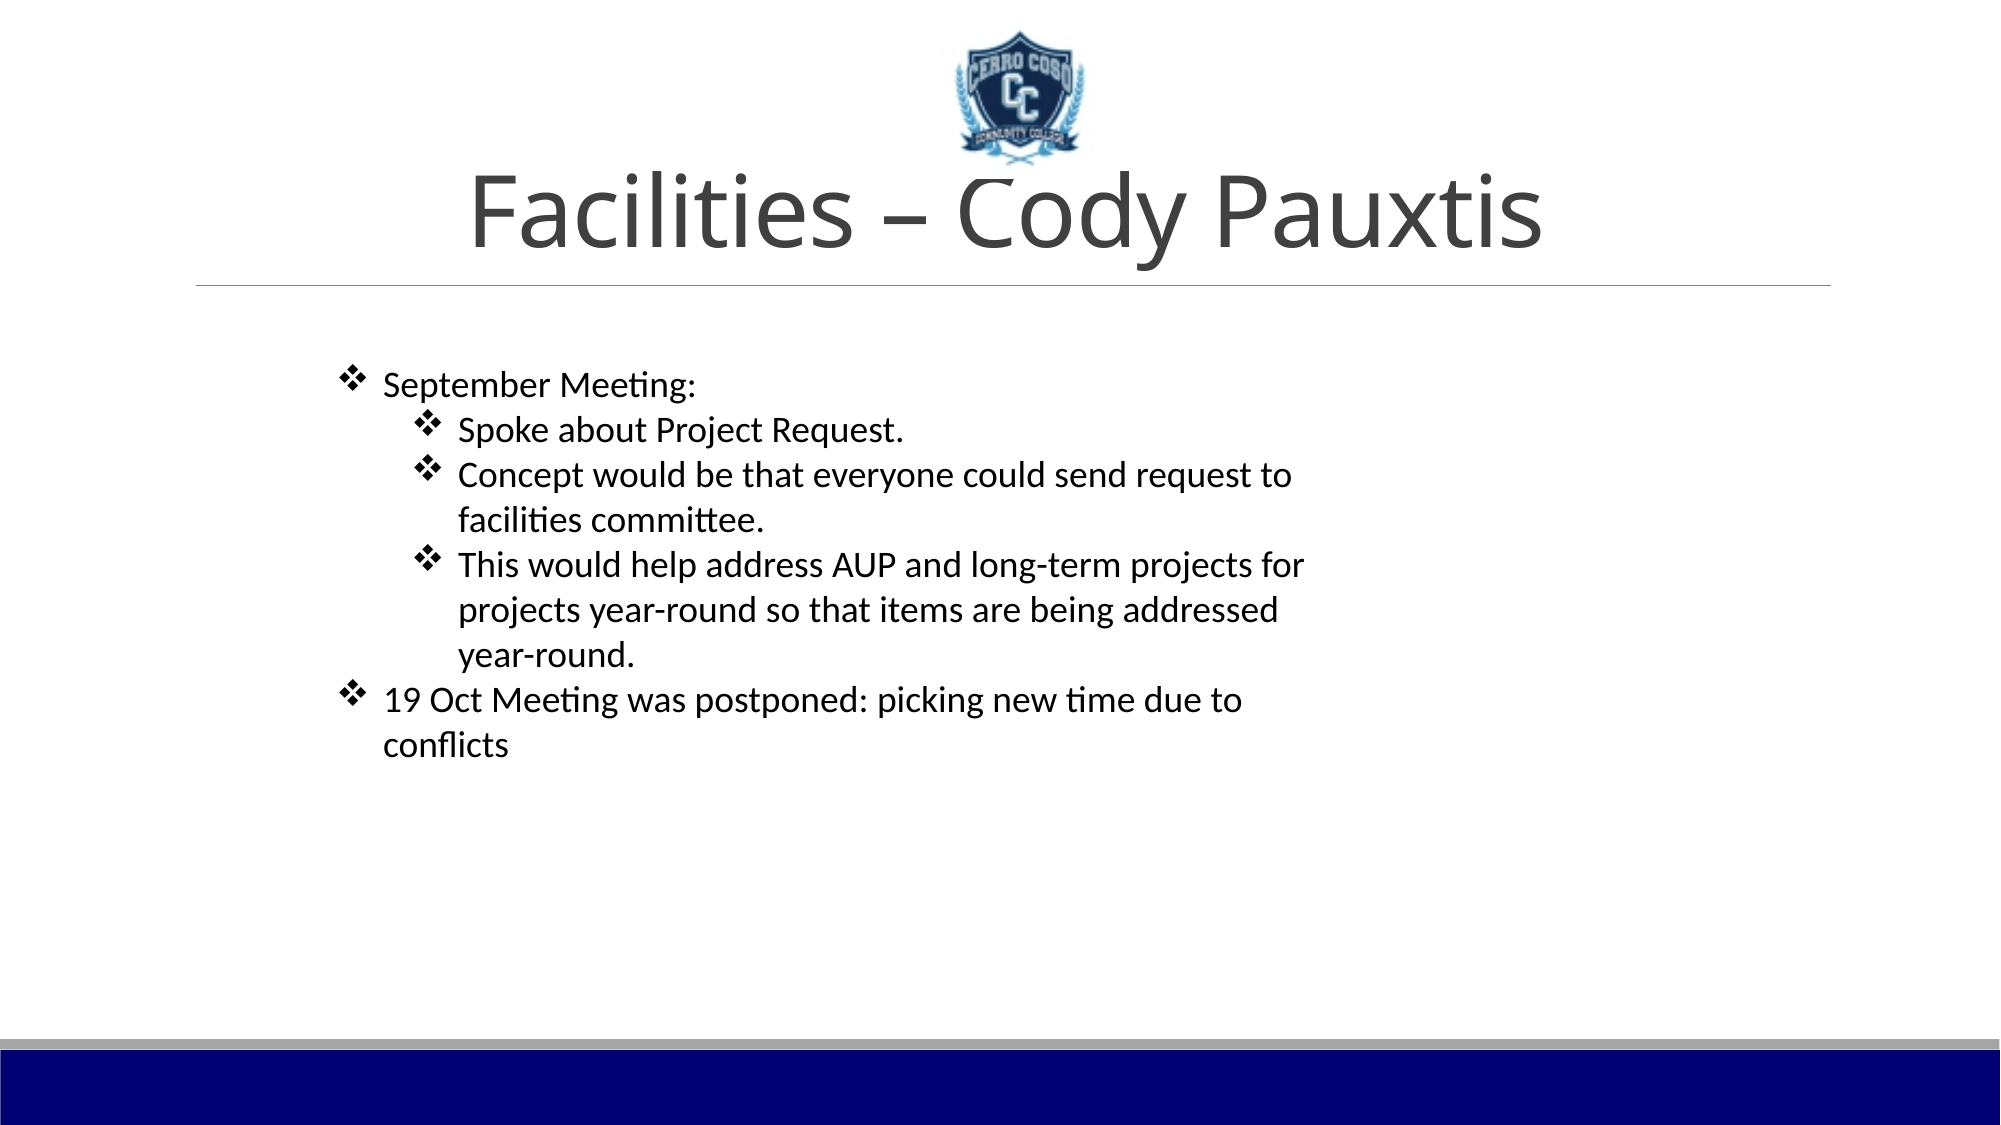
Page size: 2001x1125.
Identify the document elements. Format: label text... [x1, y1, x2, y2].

title Facilities – Cody Pauxtis [181, 125, 1832, 276]
picture [939, 18, 1102, 180]
text_box September Meeting: Spoke about Project Request. Concept would be that everyone could send request to facilities committee. This would help address AUP and long-term projects for projects year-round so that items are being addressed year-round. 19 Oct Meeting was postponed: picking new time due to conflicts [321, 352, 1360, 998]
